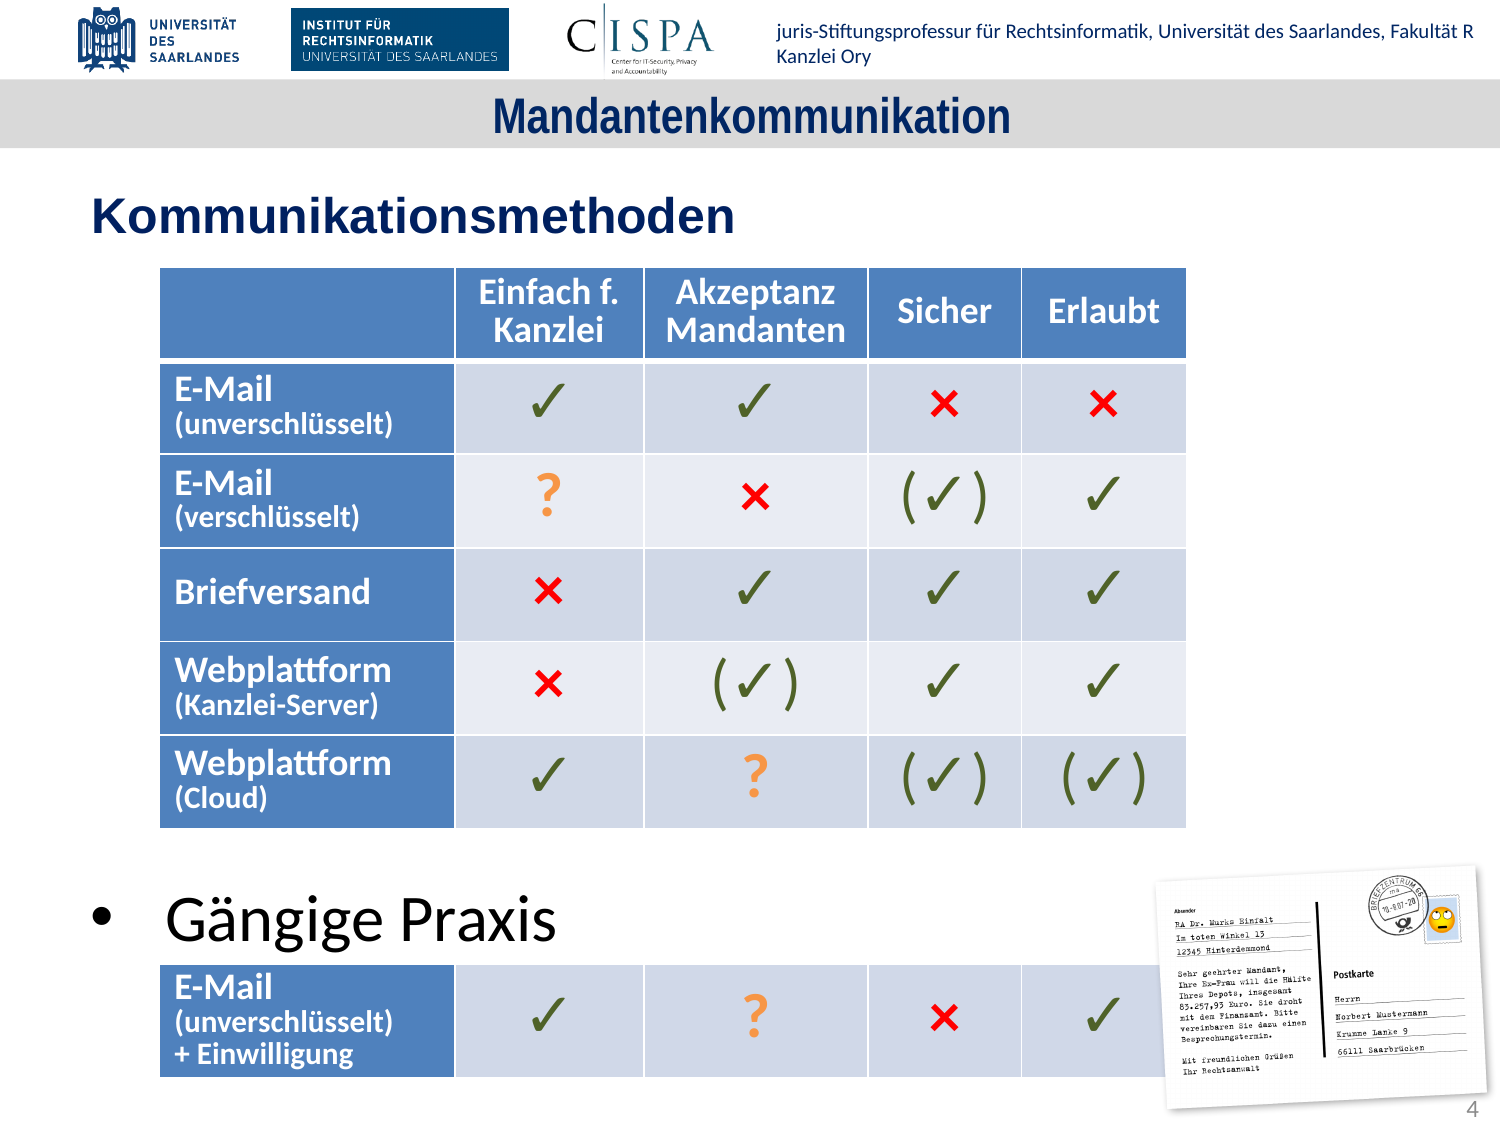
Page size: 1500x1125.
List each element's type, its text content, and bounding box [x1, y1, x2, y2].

slide_number 4 [1390, 1089, 1495, 1125]
table_header [160, 268, 454, 358]
table_header × [869, 965, 1021, 1077]
table_cell ✓ [645, 549, 867, 641]
table_cell ✓ [1022, 549, 1186, 641]
table_header Akzeptanz Mandanten [645, 268, 867, 358]
table_cell (✓) [869, 736, 1021, 828]
table_cell (✓) [645, 642, 867, 734]
table_cell ✓ [1022, 642, 1186, 734]
table_cell ✓ [1022, 455, 1186, 547]
table_header E-Mail (unverschlüsselt) + Einwilligung [160, 965, 454, 1077]
list Gängige Praxis [75, 867, 1393, 976]
table_cell × [869, 364, 1021, 453]
table_cell × [1022, 364, 1186, 453]
table_cell ? [645, 736, 867, 828]
table_cell Webplattform (Kanzlei-Server) [160, 642, 454, 734]
table_cell ✓ [869, 549, 1021, 641]
table_cell ✓ [456, 736, 643, 828]
table_cell ? [456, 455, 643, 547]
table_cell ✓ [645, 364, 867, 453]
table_header ✓ [1022, 965, 1155, 1077]
table_header Erlaubt [1022, 268, 1186, 358]
table_cell Briefversand [160, 549, 454, 641]
table_header Sicher [869, 268, 1021, 358]
table_cell × [456, 642, 643, 734]
table_header Einfach f. Kanzlei [456, 268, 643, 358]
table_header ? [645, 965, 867, 1077]
table_cell (✓) [869, 455, 1021, 547]
table_header ✓ [456, 965, 643, 1077]
table_cell E-Mail (verschlüsselt) [160, 455, 454, 547]
table_cell (✓) [1022, 736, 1186, 828]
table_cell × [645, 455, 867, 547]
picture [561, 0, 722, 77]
table_cell ✓ [456, 364, 643, 453]
table_cell × [456, 549, 643, 641]
table_cell Webplattform (Cloud) [160, 736, 454, 828]
title Mandantenkommunikation [79, 77, 1425, 149]
table_cell ✓ [869, 642, 1021, 734]
picture [1156, 866, 1487, 1109]
picture [291, 8, 509, 71]
table_cell E-Mail (unverschlüsselt) [160, 364, 454, 453]
list Kommunikationsmethoden [76, 176, 1425, 252]
picture [76, 6, 240, 73]
